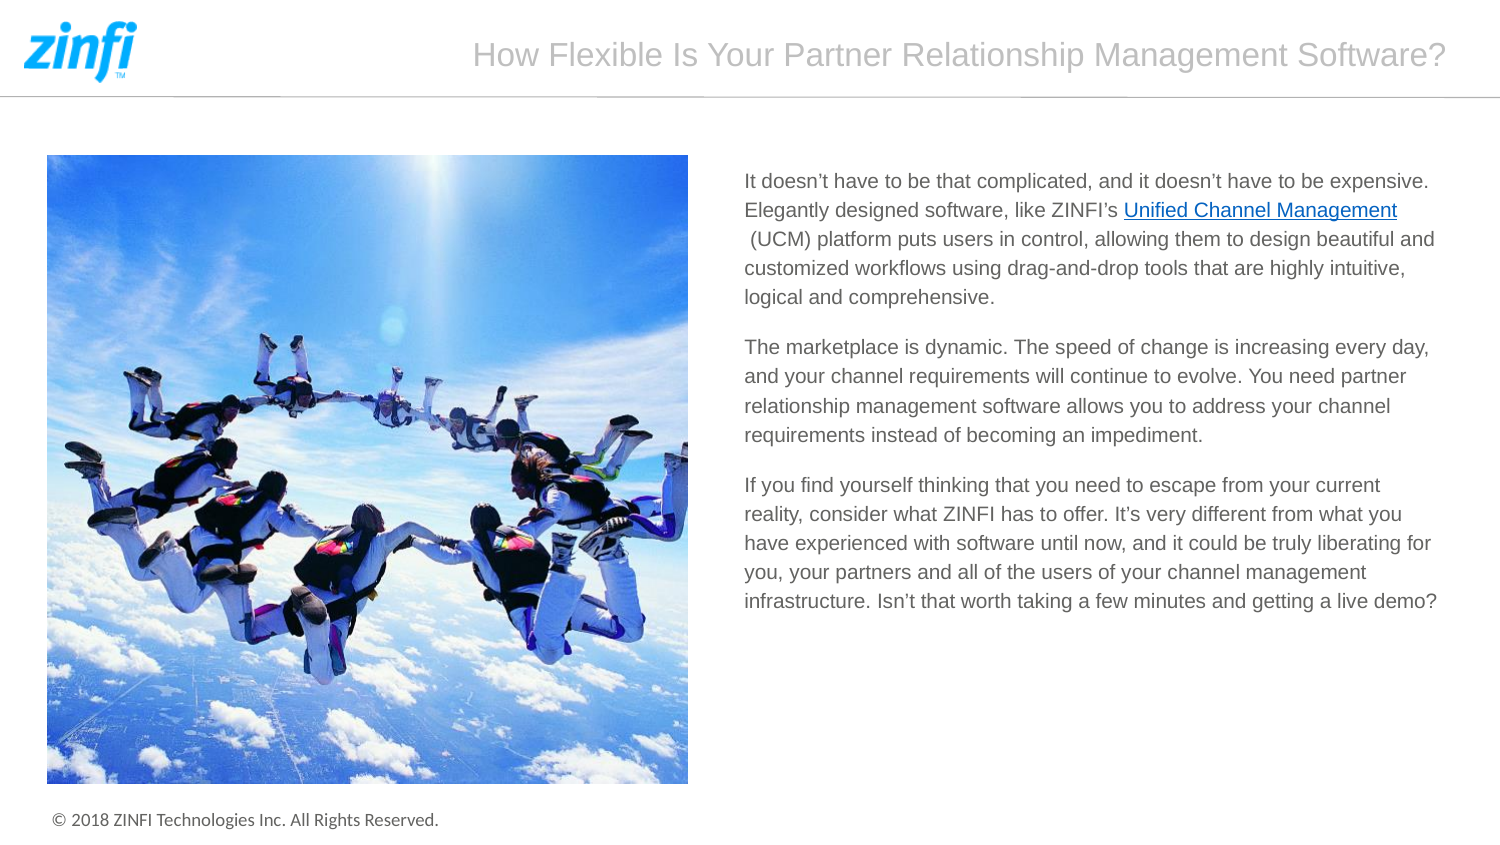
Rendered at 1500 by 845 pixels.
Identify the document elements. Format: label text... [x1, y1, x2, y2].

picture [24, 21, 137, 83]
list It doesn’t have to be that complicated, and it doesn’t have to be expensive. Elegantly designed software, like ZINFI’s Unified Channel Management (UCM) platform puts users in control, allowing them to design beautiful and customized workflows using drag-and-drop tools that are highly intuitive, logical and comprehensive. The marketplace is dynamic. The speed of change is increasing every day, and your channel requirements will continue to evolve. You need partner relationship management software allows you to address your channel requirements instead of becoming an impediment. If you find yourself thinking that you need to escape from your current reality, consider what ZINFI has to offer. It’s very different from what you have experienced with software until now, and it could be truly liberating for you, your partners and all of the users of your channel management infrastructure. Isn’t that worth taking a few minutes and getting a live demo? [729, 155, 1459, 786]
list How Flexible Is Your Partner Relationship Management Software? [189, 6, 1463, 78]
picture [47, 155, 688, 784]
picture [122, 21, 137, 25]
